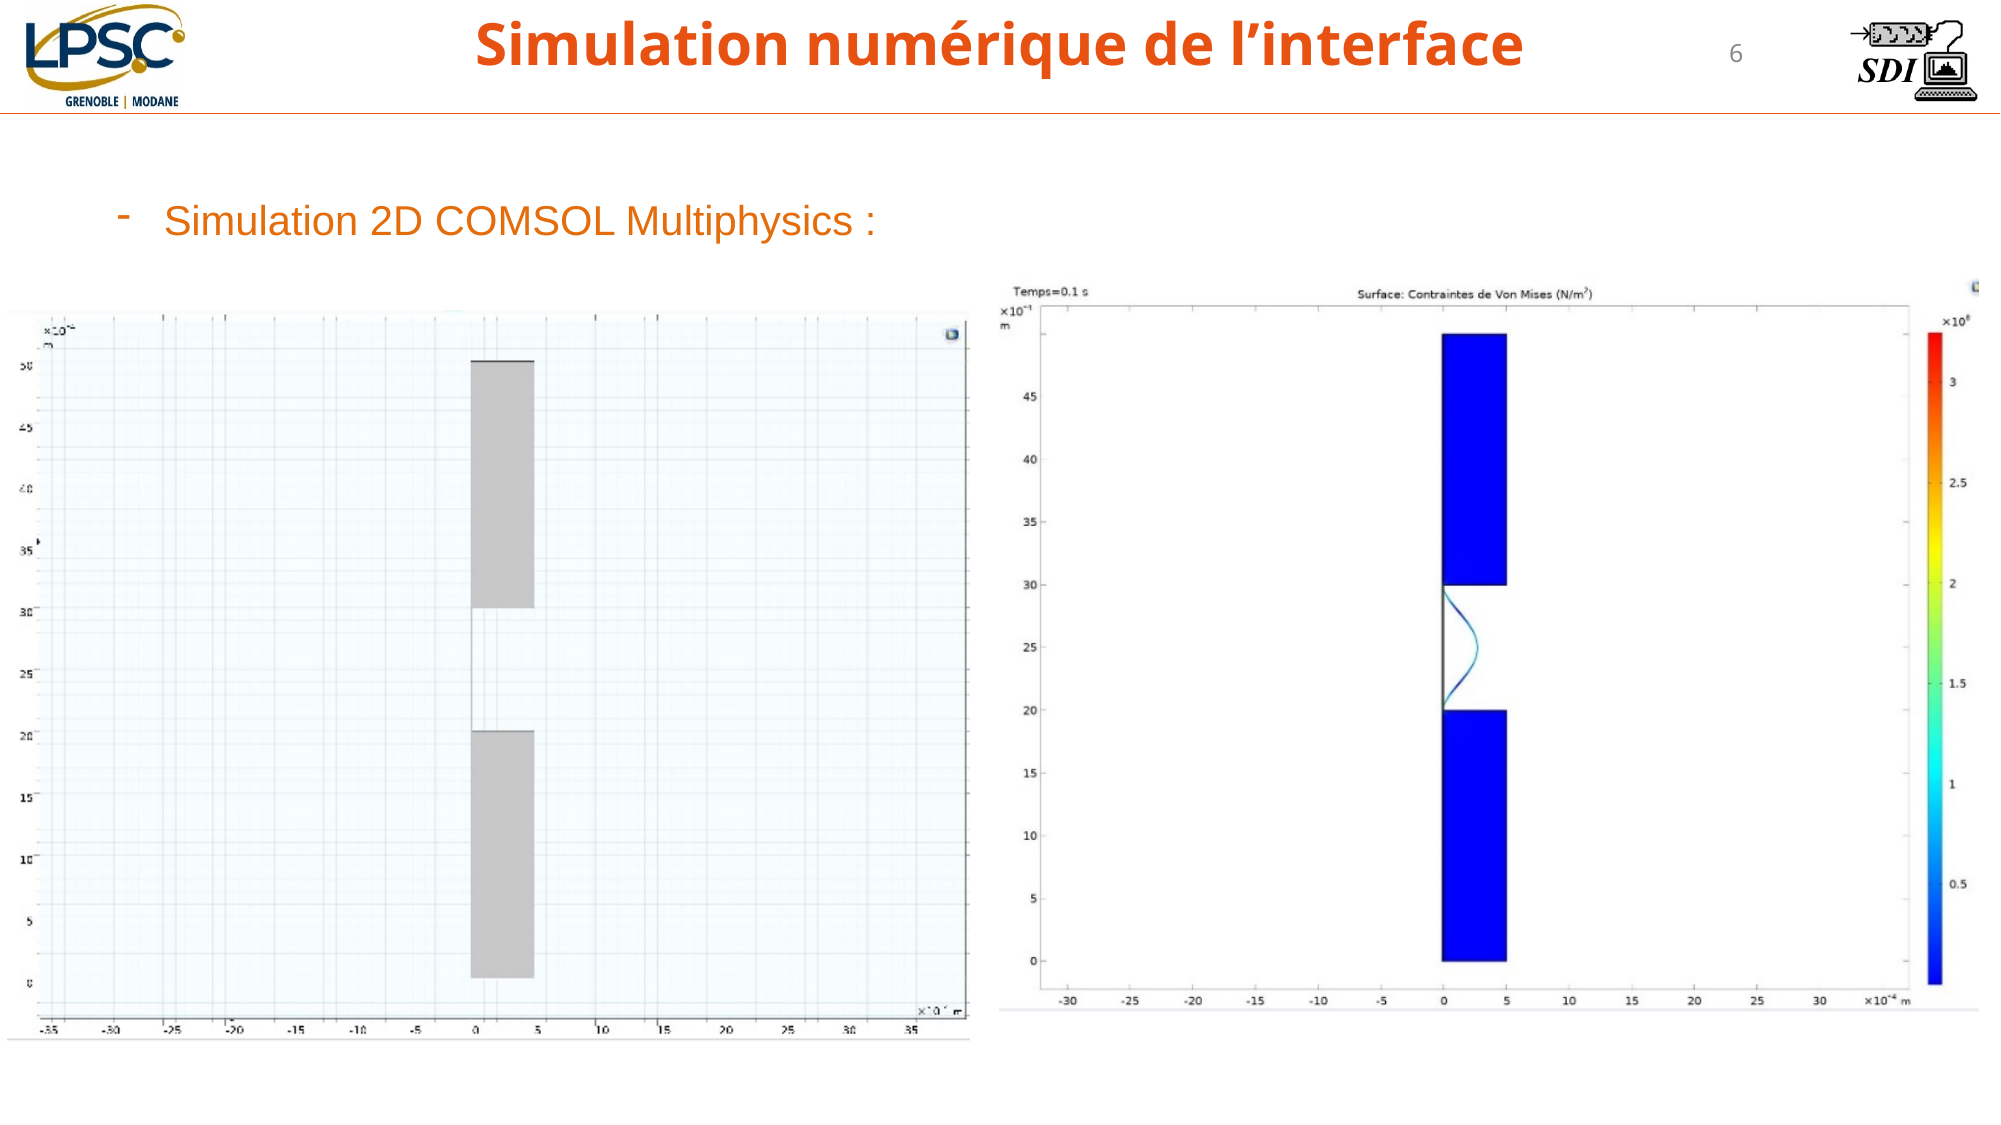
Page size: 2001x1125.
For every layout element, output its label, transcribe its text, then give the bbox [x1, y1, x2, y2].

picture [999, 278, 1979, 1012]
picture [25, 3, 186, 109]
text_box 6 [1714, 30, 1786, 91]
picture [7, 310, 971, 1043]
text_box Simulation 2D COMSOL Multiphysics : [102, 136, 1650, 552]
picture [1850, 18, 1979, 102]
title Simulation numérique de l’interface [249, 0, 1750, 112]
